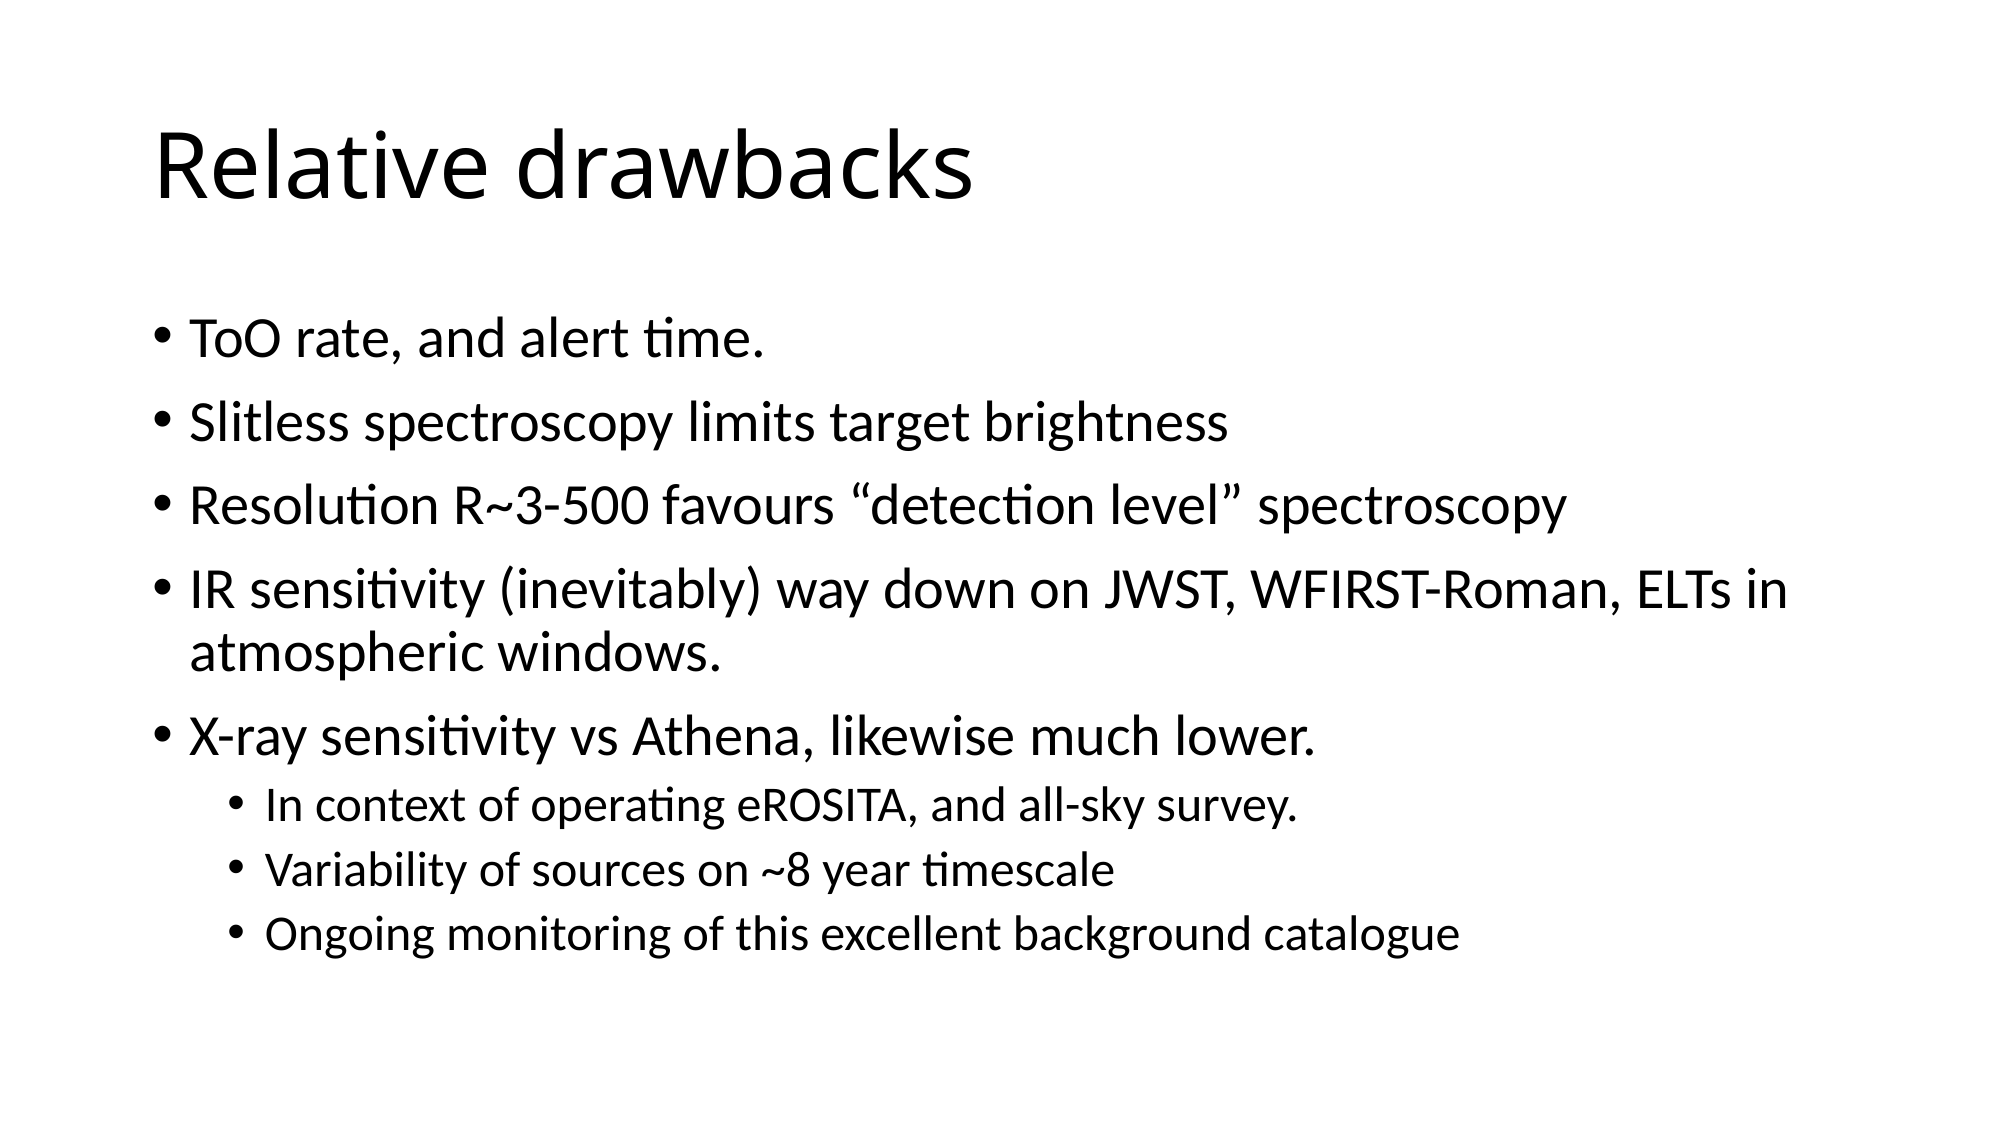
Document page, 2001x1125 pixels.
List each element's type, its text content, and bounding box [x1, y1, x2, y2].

title Relative drawbacks [137, 59, 1863, 278]
list ToO rate, and alert time. Slitless spectroscopy limits target brightness Resolution R~3-500 favours “detection level” spectroscopy IR sensitivity (inevitably) way down on JWST, WFIRST-Roman, ELTs in atmospheric windows. X-ray sensitivity vs Athena, likewise much lower. In context of operating eROSITA, and all-sky survey. Variability of sources on ~8 year timescale Ongoing monitoring of this excellent background catalogue [137, 299, 1863, 1014]
